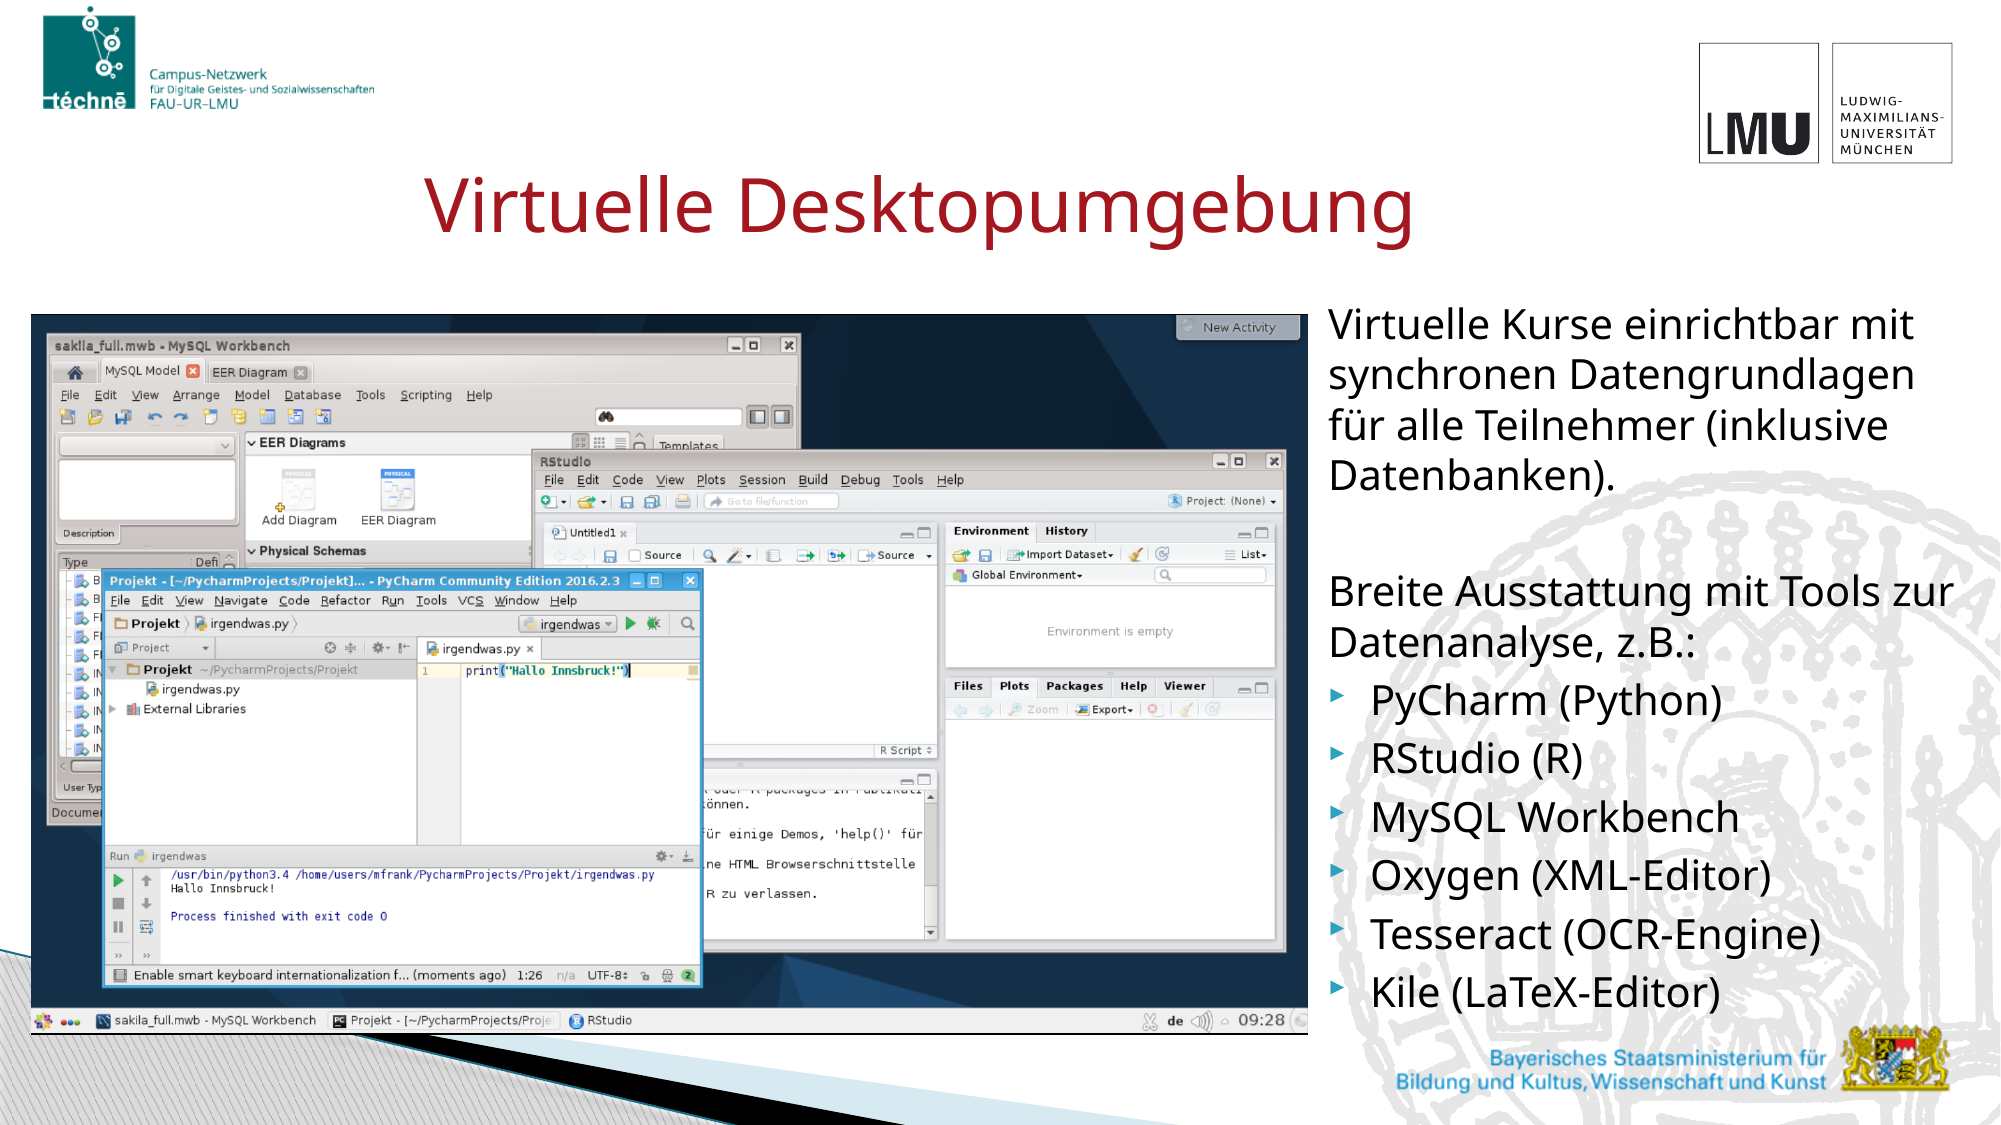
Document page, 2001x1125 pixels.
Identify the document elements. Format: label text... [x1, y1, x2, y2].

picture [1696, 39, 1957, 171]
picture [31, 206, 2001, 1125]
picture [42, 6, 375, 110]
text_box Virtuelle Desktopumgebung [409, 39, 1745, 314]
